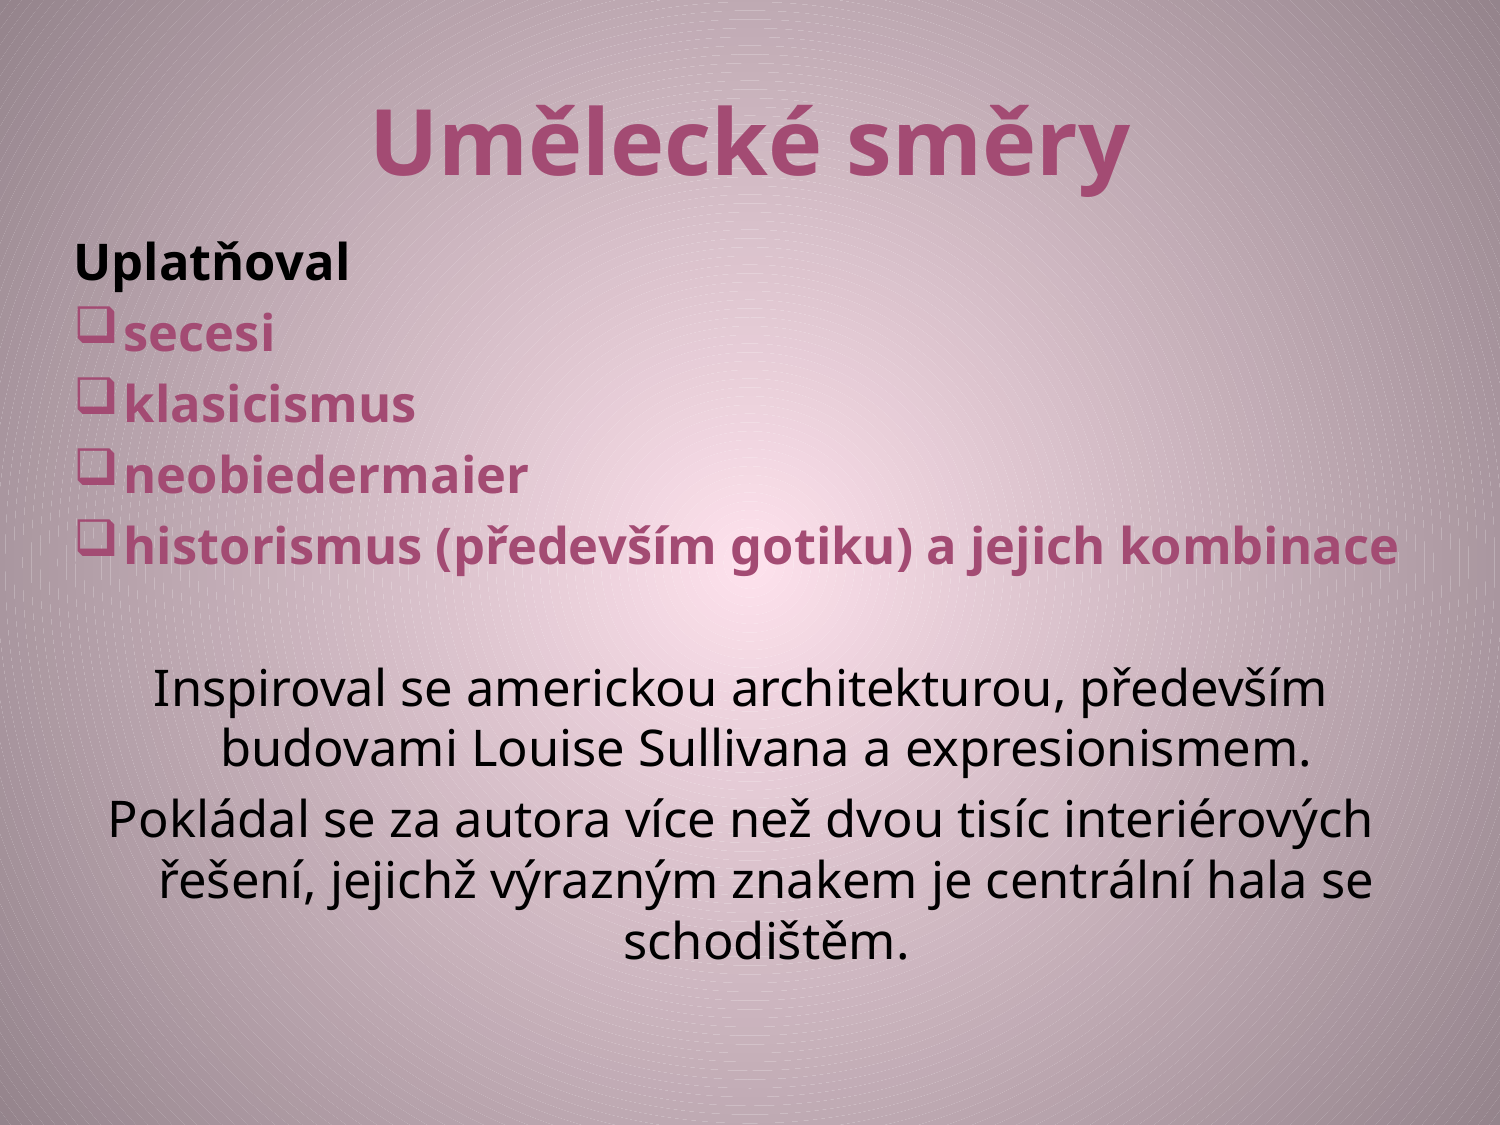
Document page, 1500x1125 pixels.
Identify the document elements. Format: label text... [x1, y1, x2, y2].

list Uplatňoval secesi klasicismus neobiedermaier historismus (především gotiku) a jejich kombinace Inspiroval se americkou architekturou, především budovami Louise Sullivana a expresionismem. Pokládal se za autora více než dvou tisíc interiérových řešení, jejichž výrazným znakem je centrální hala se schodištěm. [58, 222, 1425, 1005]
title Umělecké směry [75, 45, 1425, 222]
